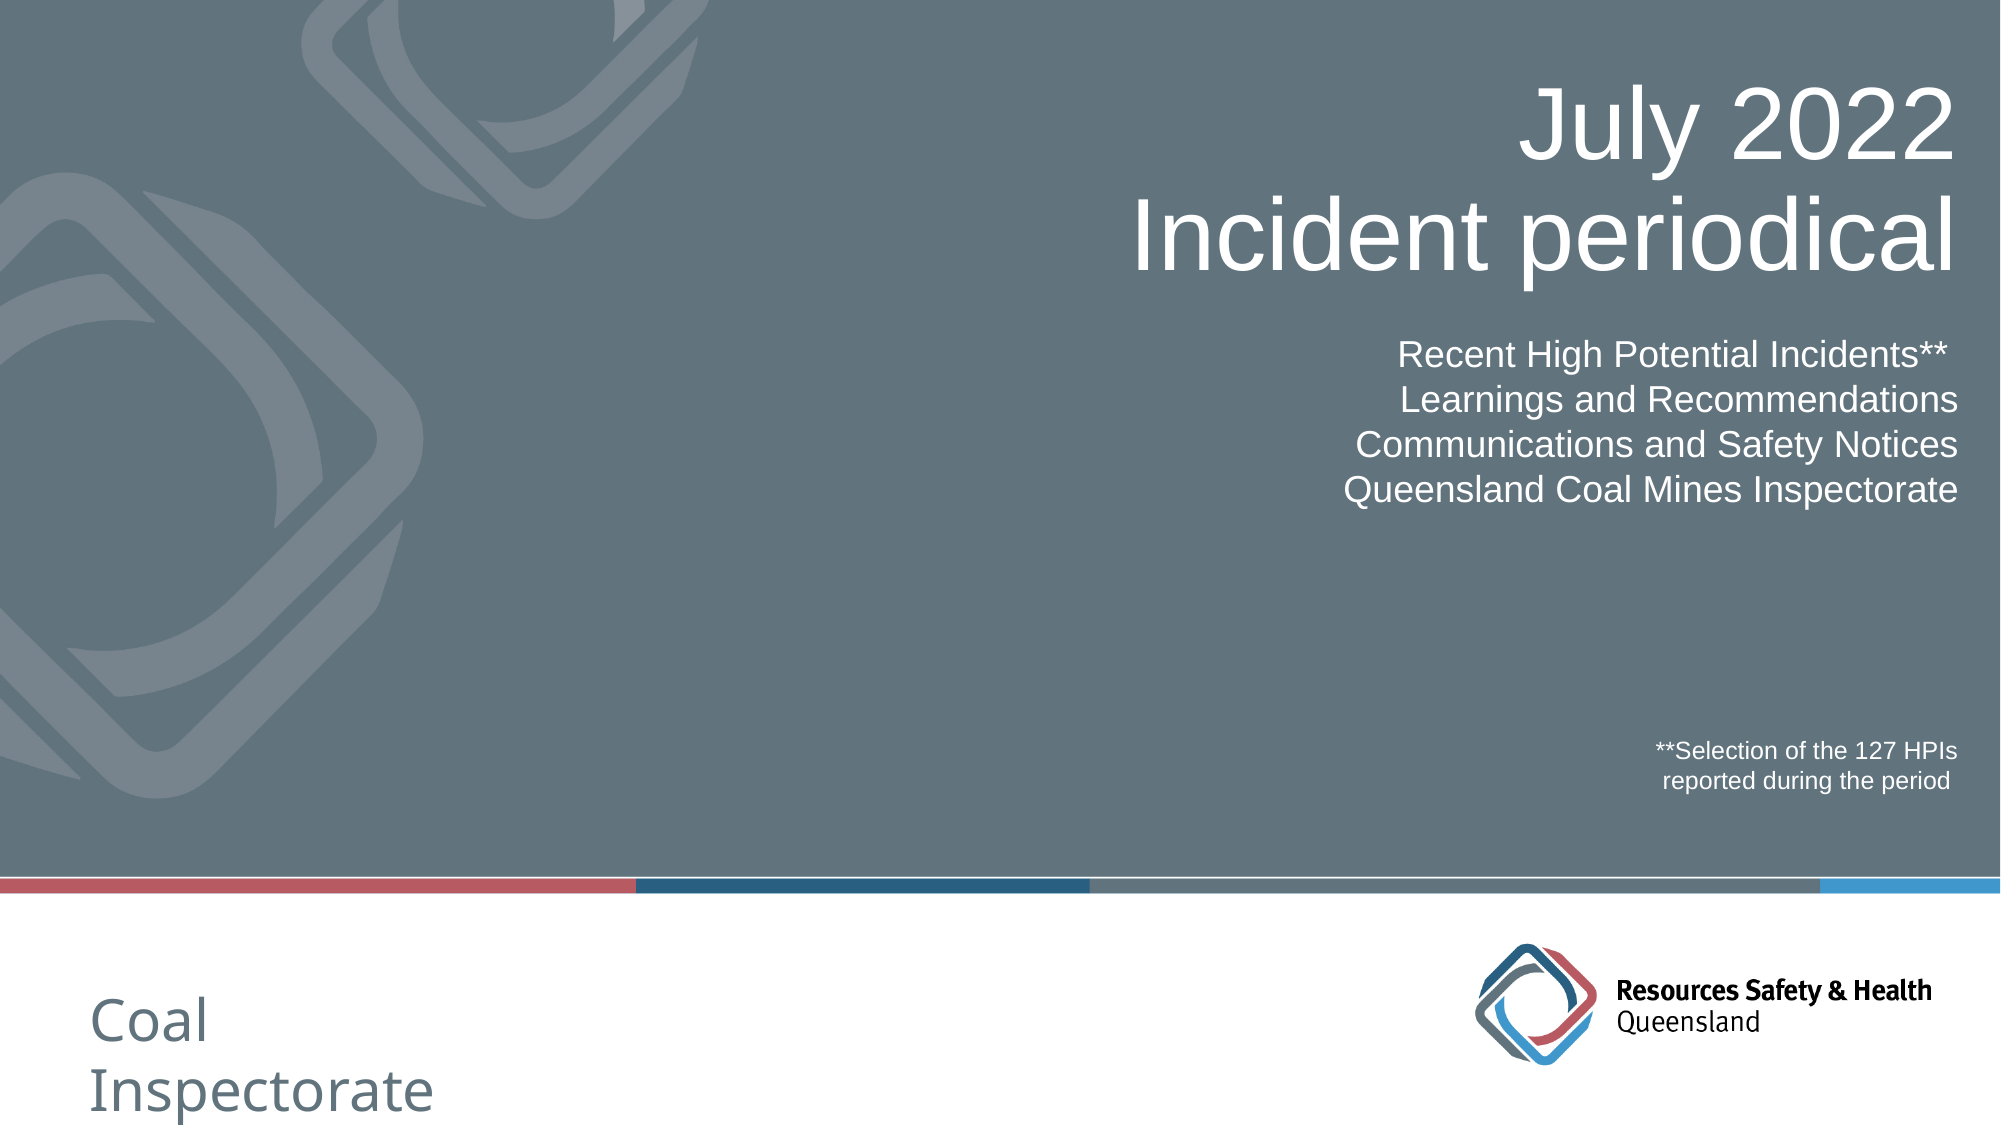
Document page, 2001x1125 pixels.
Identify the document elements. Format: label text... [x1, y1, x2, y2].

title July 2022 Incident periodical [26, 62, 1974, 300]
picture [0, 0, 2001, 1125]
subtitle Recent High Potential Incidents** Learnings and Recommendations Communications and Safety Notices Queensland Coal Mines Inspectorate **Selection of the 127 HPIs reported during the period [1298, 322, 1974, 810]
text_box Coal Inspectorate [74, 976, 579, 1125]
